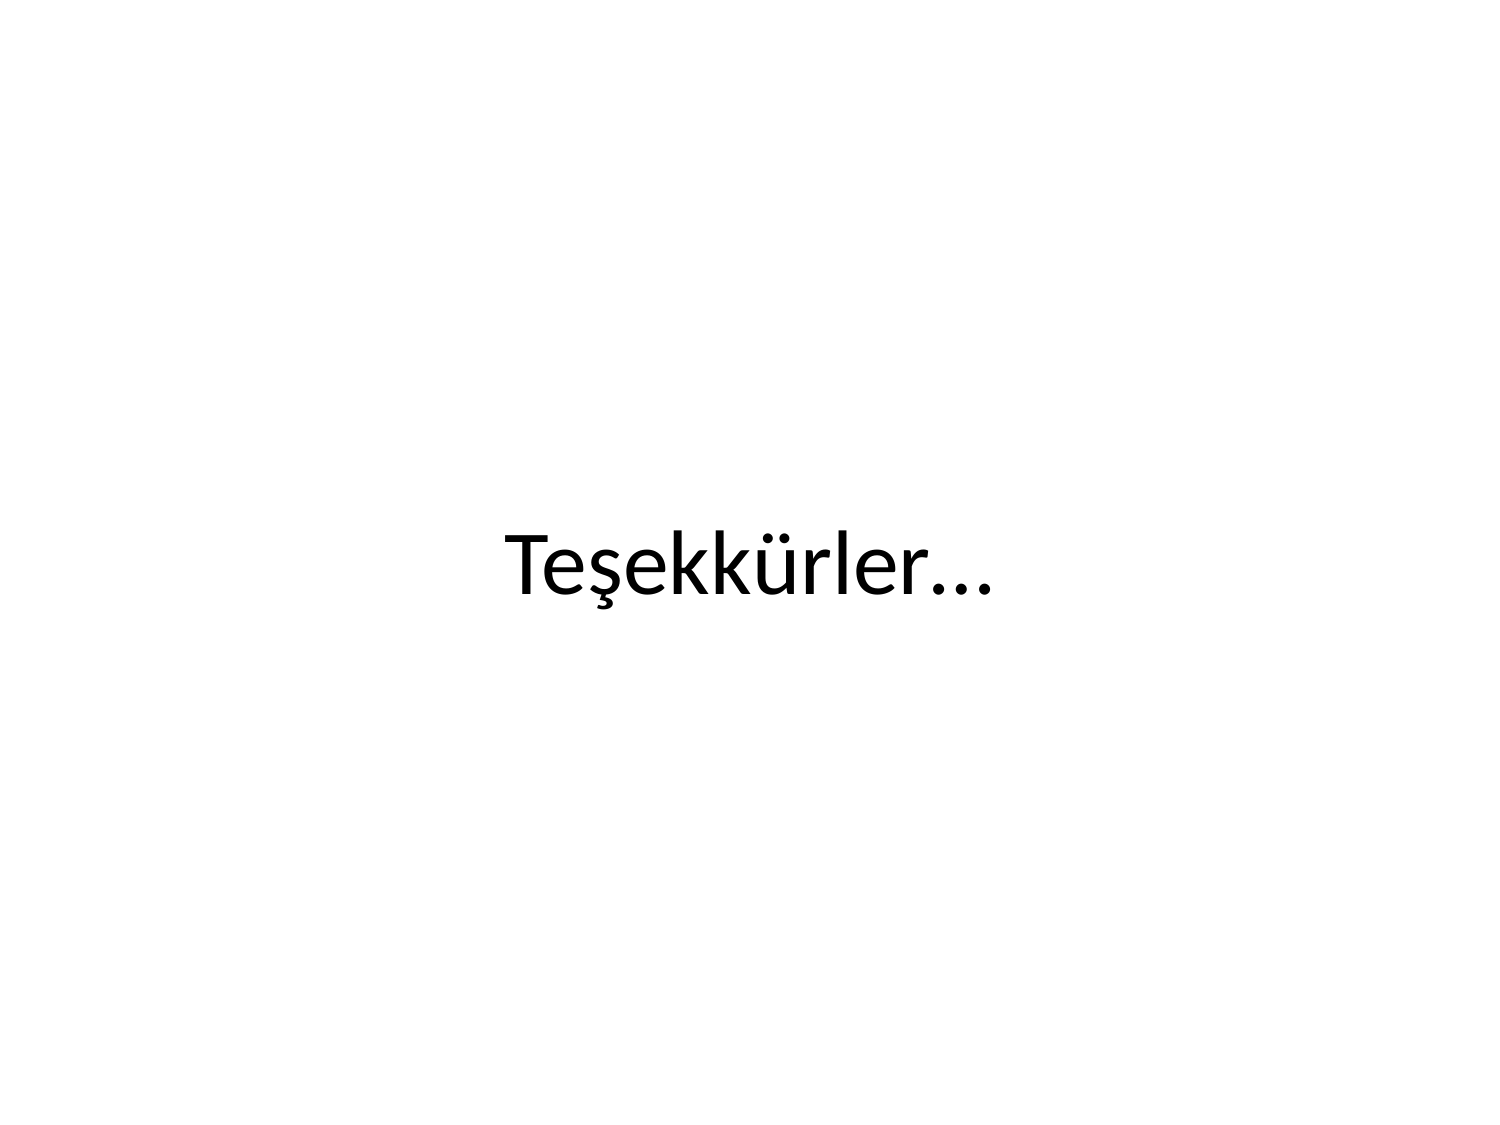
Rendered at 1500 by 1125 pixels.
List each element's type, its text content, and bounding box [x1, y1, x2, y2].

title Teşekkürler… [75, 45, 1425, 1071]
